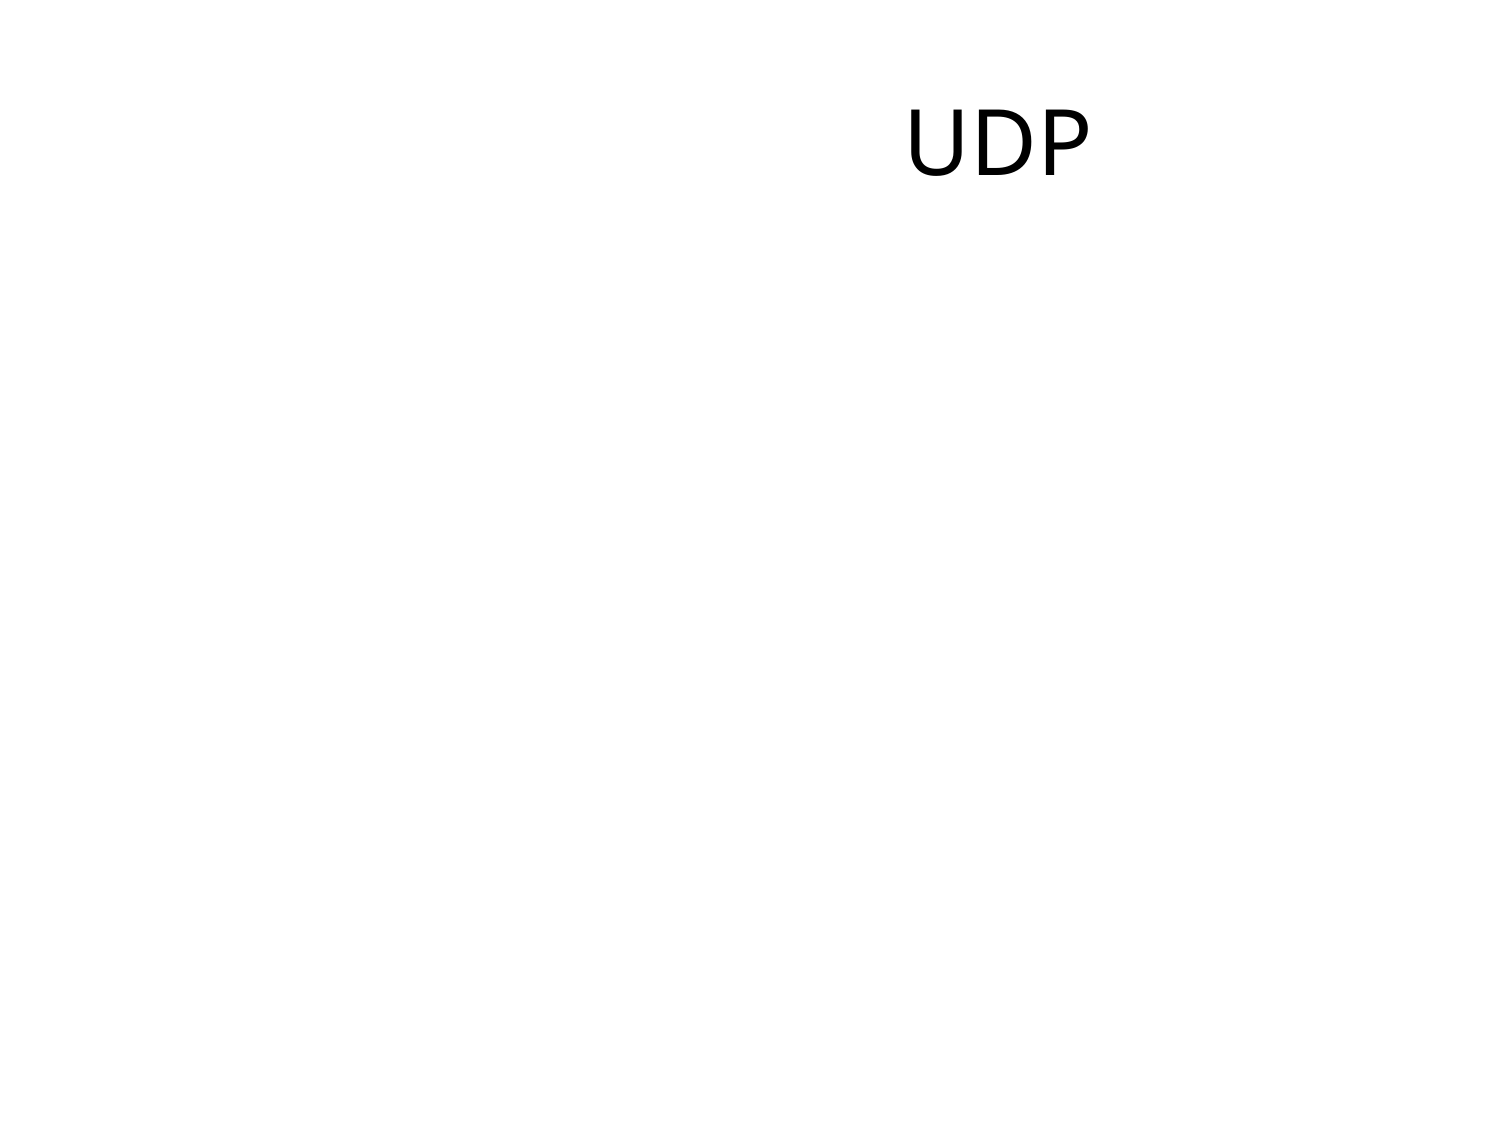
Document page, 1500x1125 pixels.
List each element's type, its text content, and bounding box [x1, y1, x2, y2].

title UDP [75, 45, 1425, 233]
